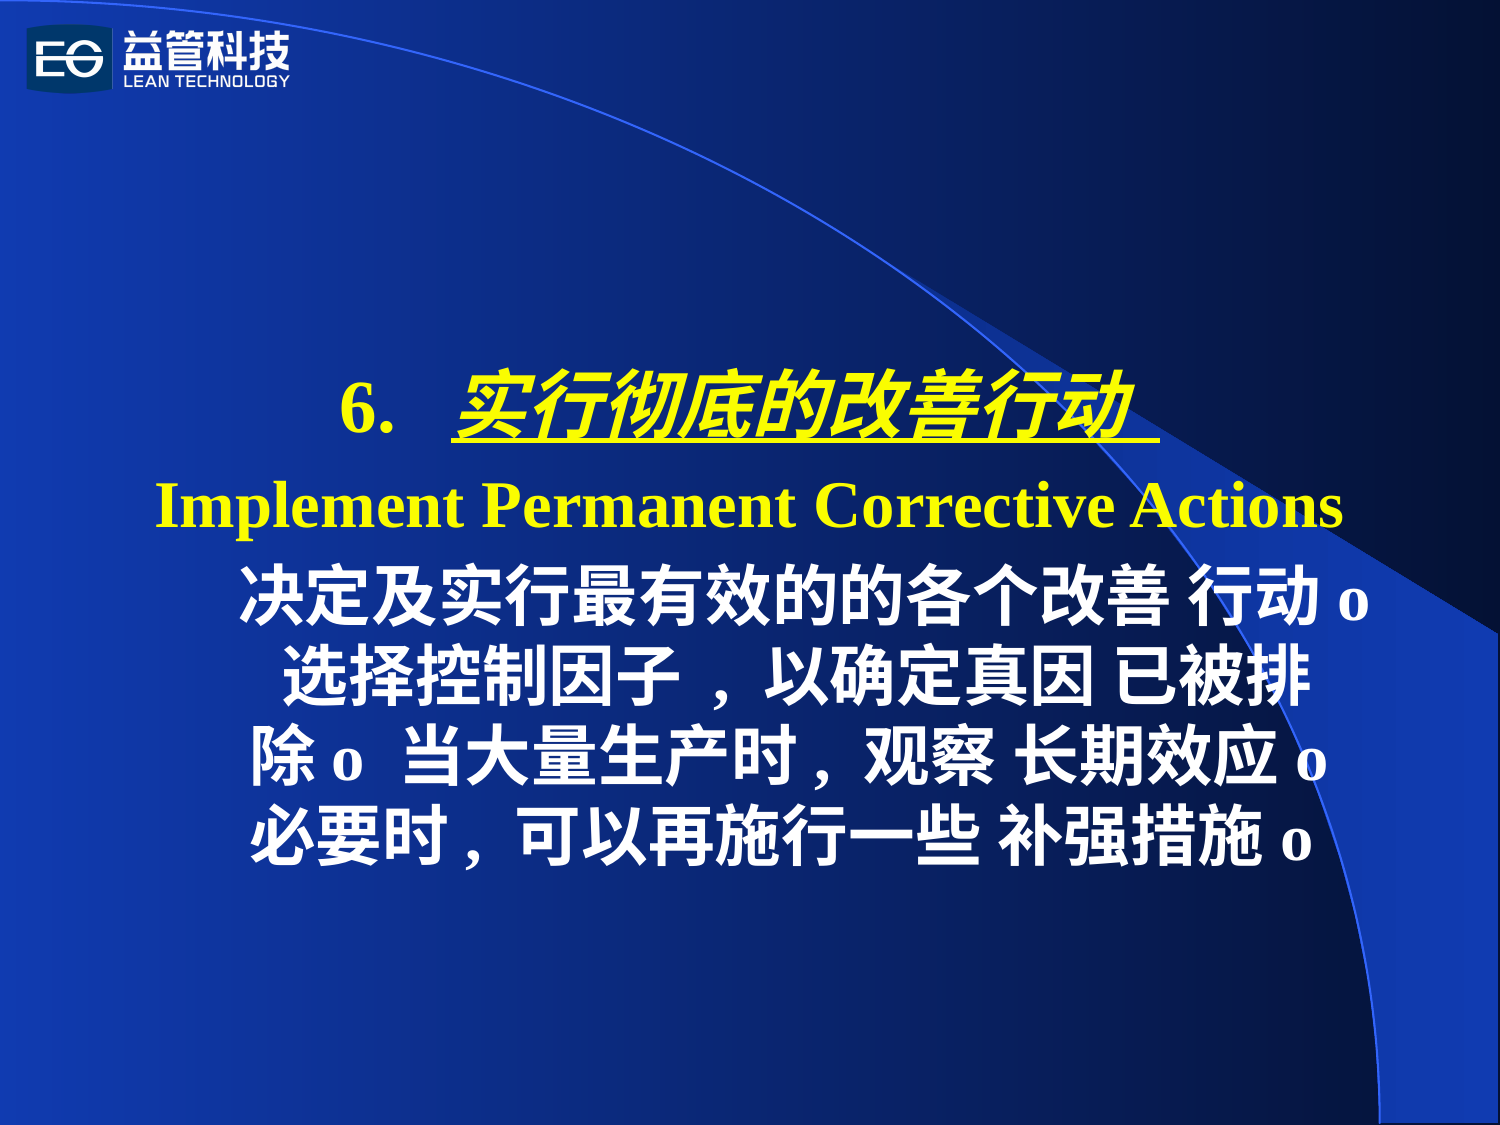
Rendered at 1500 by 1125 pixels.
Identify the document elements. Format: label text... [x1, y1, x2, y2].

picture [19, 8, 299, 113]
list 6. 实行彻底的改善行动 Implement Permanent Corrective Actions 决定及实行最有效的的各个改善 行动o 选择控制因子 , 以确定真因 已被排除o 当大量生产时, 观察 长期效应o 必要时, 可以再施行一些 补强措施o [111, 349, 1388, 1026]
